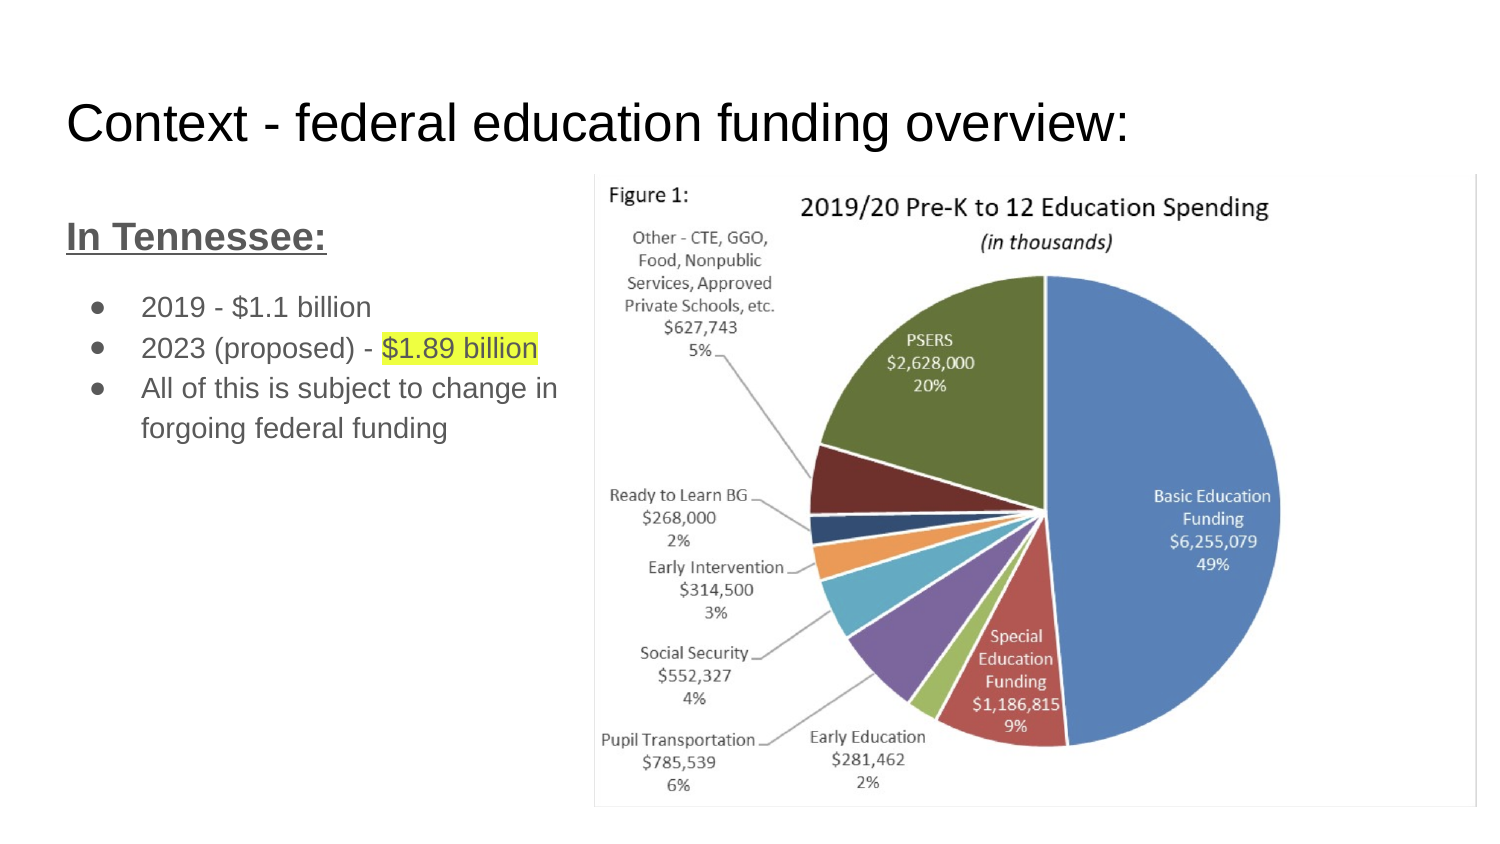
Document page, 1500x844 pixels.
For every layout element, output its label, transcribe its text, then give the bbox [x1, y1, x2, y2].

title Context - federal education funding overview: [51, 72, 1449, 167]
list In Tennessee: 2019 - $1.1 billion 2023 (proposed) - $1.89 billion All of this is subject to change in forgoing federal funding [51, 189, 589, 750]
picture [594, 174, 1478, 807]
